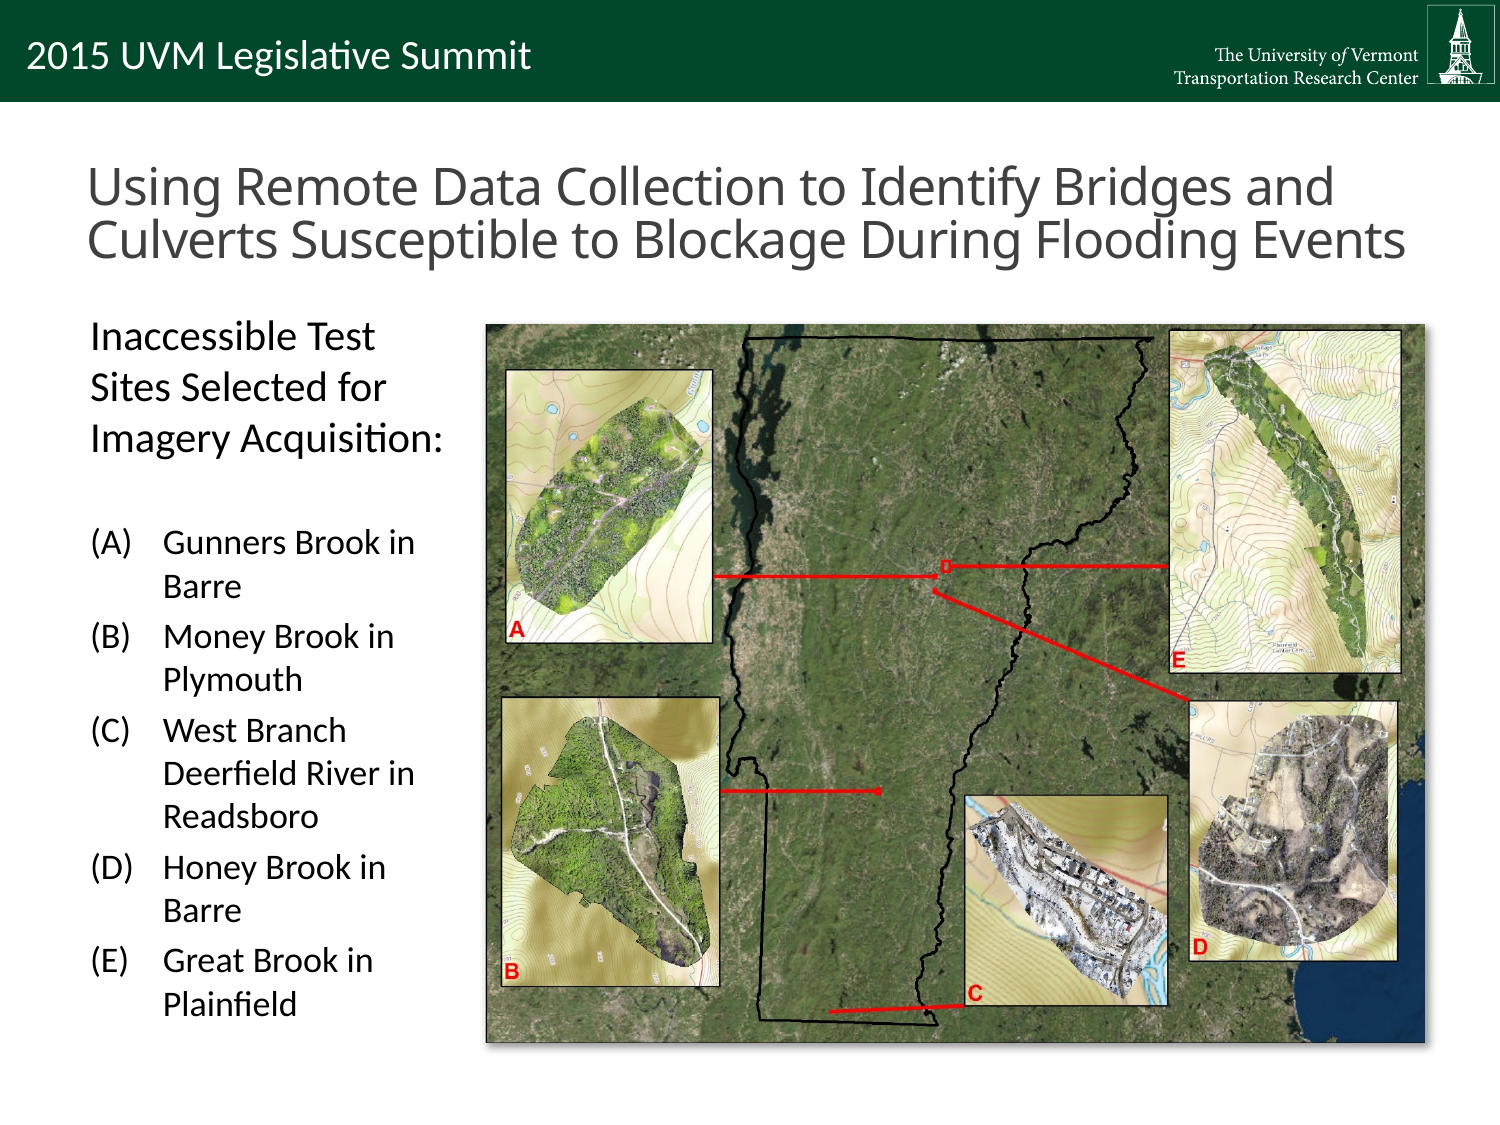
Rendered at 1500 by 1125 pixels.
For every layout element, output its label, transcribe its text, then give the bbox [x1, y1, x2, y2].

title Using Remote Data Collection to Identify Bridges and Culverts Susceptible to Blockage During Flooding Events [75, 109, 1425, 275]
text_box Inaccessible Test Sites Selected for Imagery Acquisition: Gunners Brook in Barre Money Brook in Plymouth West Branch Deerfield River in Readsboro Honey Brook in Barre Great Brook in Plainfield [74, 299, 465, 1090]
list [483, 324, 1426, 1043]
